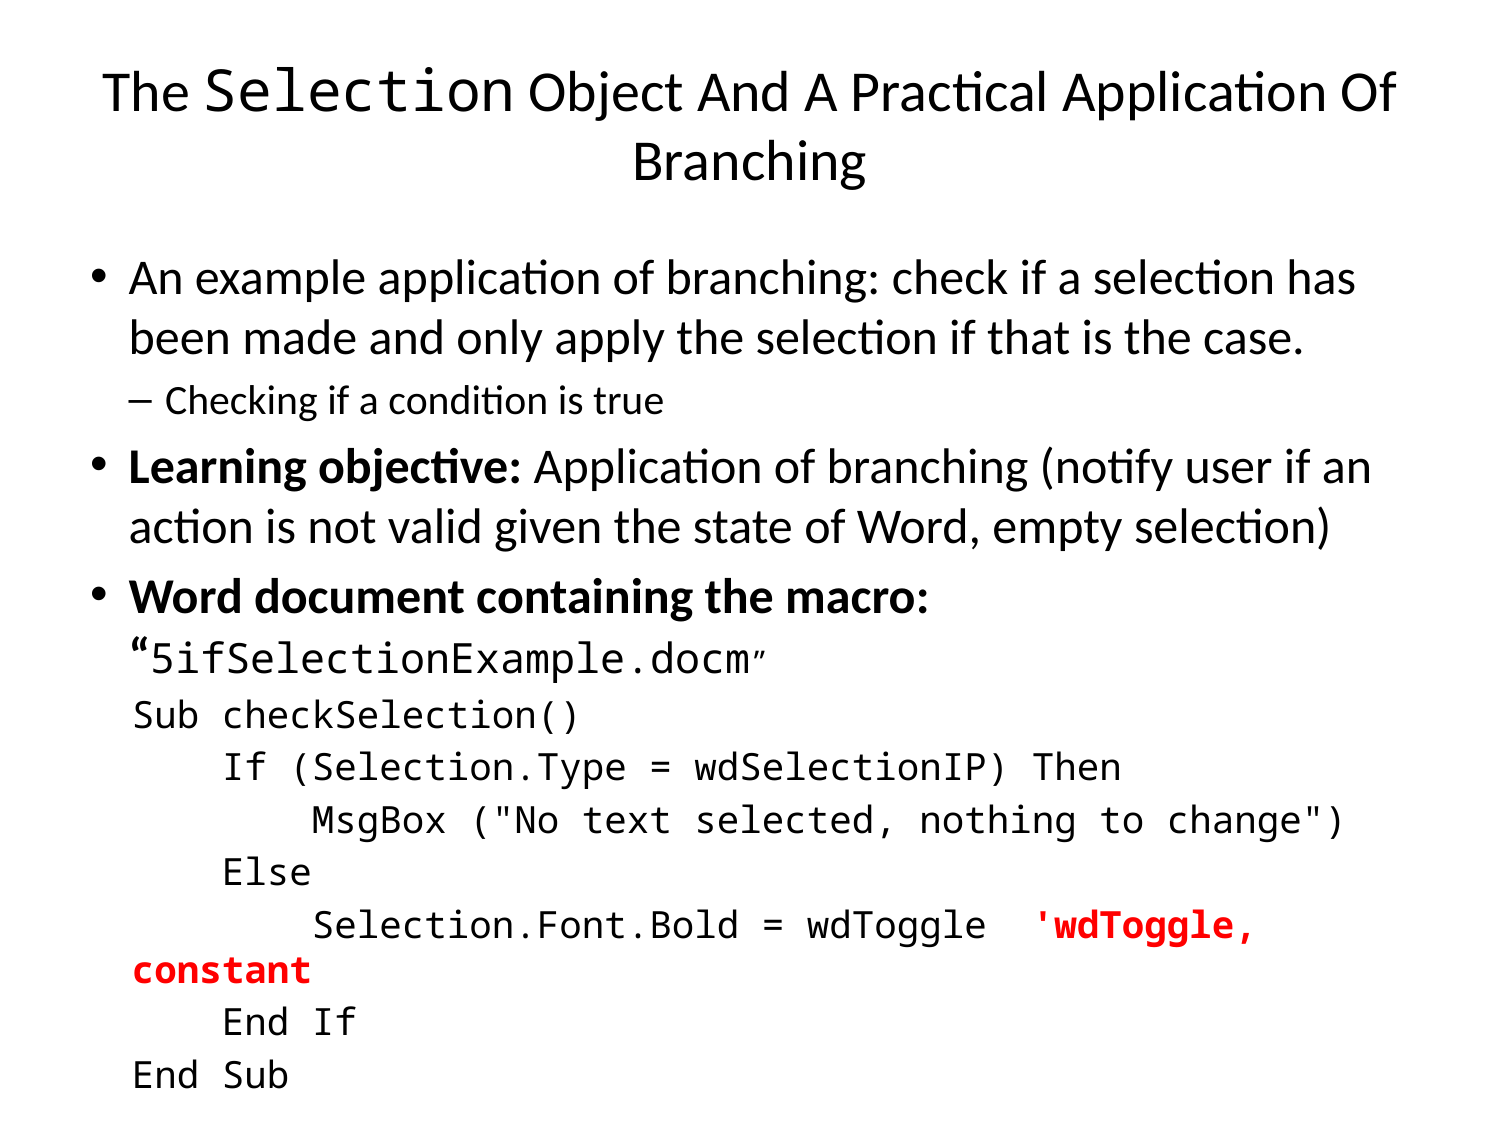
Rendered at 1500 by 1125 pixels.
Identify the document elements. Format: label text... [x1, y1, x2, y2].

list An example application of branching: check if a selection has been made and only apply the selection if that is the case. Checking if a condition is true Learning objective: Application of branching (notify user if an action is not valid given the state of Word, empty selection) Word document containing the macro: “5ifSelectionExample.docm” Sub checkSelection() If (Selection.Type = wdSelectionIP) Then MsgBox ("No text selected, nothing to change") Else Selection.Font.Bold = wdToggle 'wdToggle, constant End If End Sub [75, 237, 1425, 1063]
title The Selection Object And A Practical Application Of Branching [75, 45, 1425, 200]
